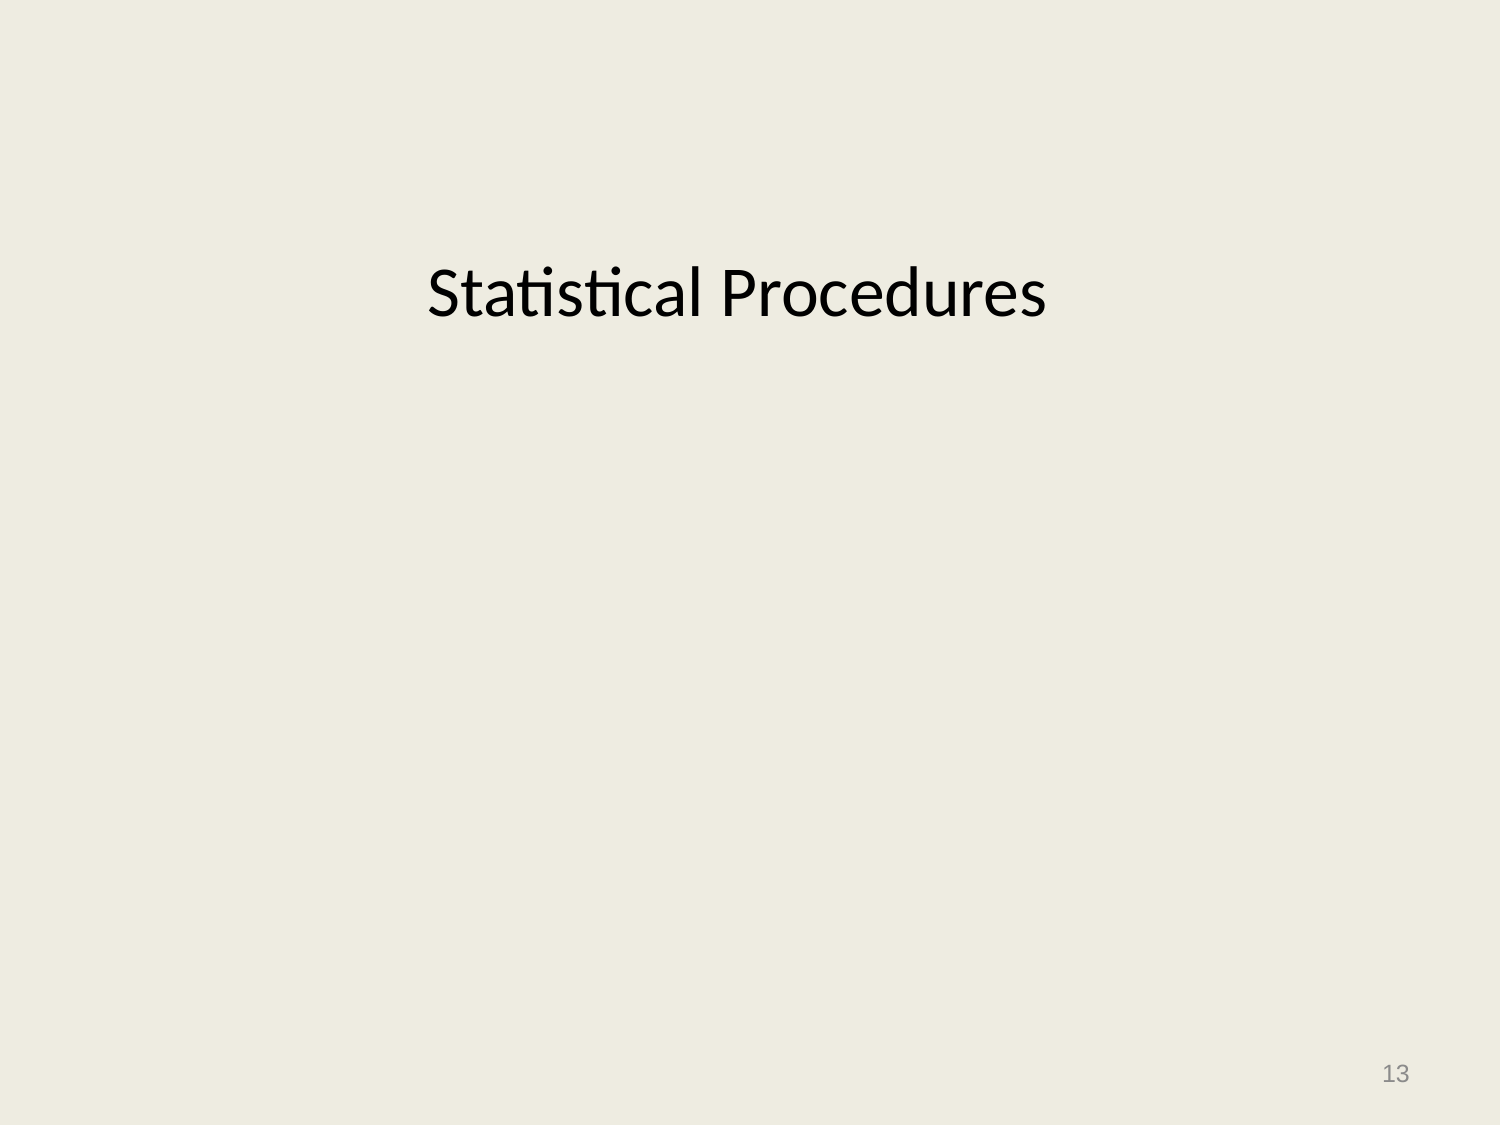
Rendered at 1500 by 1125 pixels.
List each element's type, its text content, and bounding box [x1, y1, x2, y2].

slide_number 13 [1074, 1042, 1425, 1103]
title Statistical Procedures [62, 237, 1413, 425]
